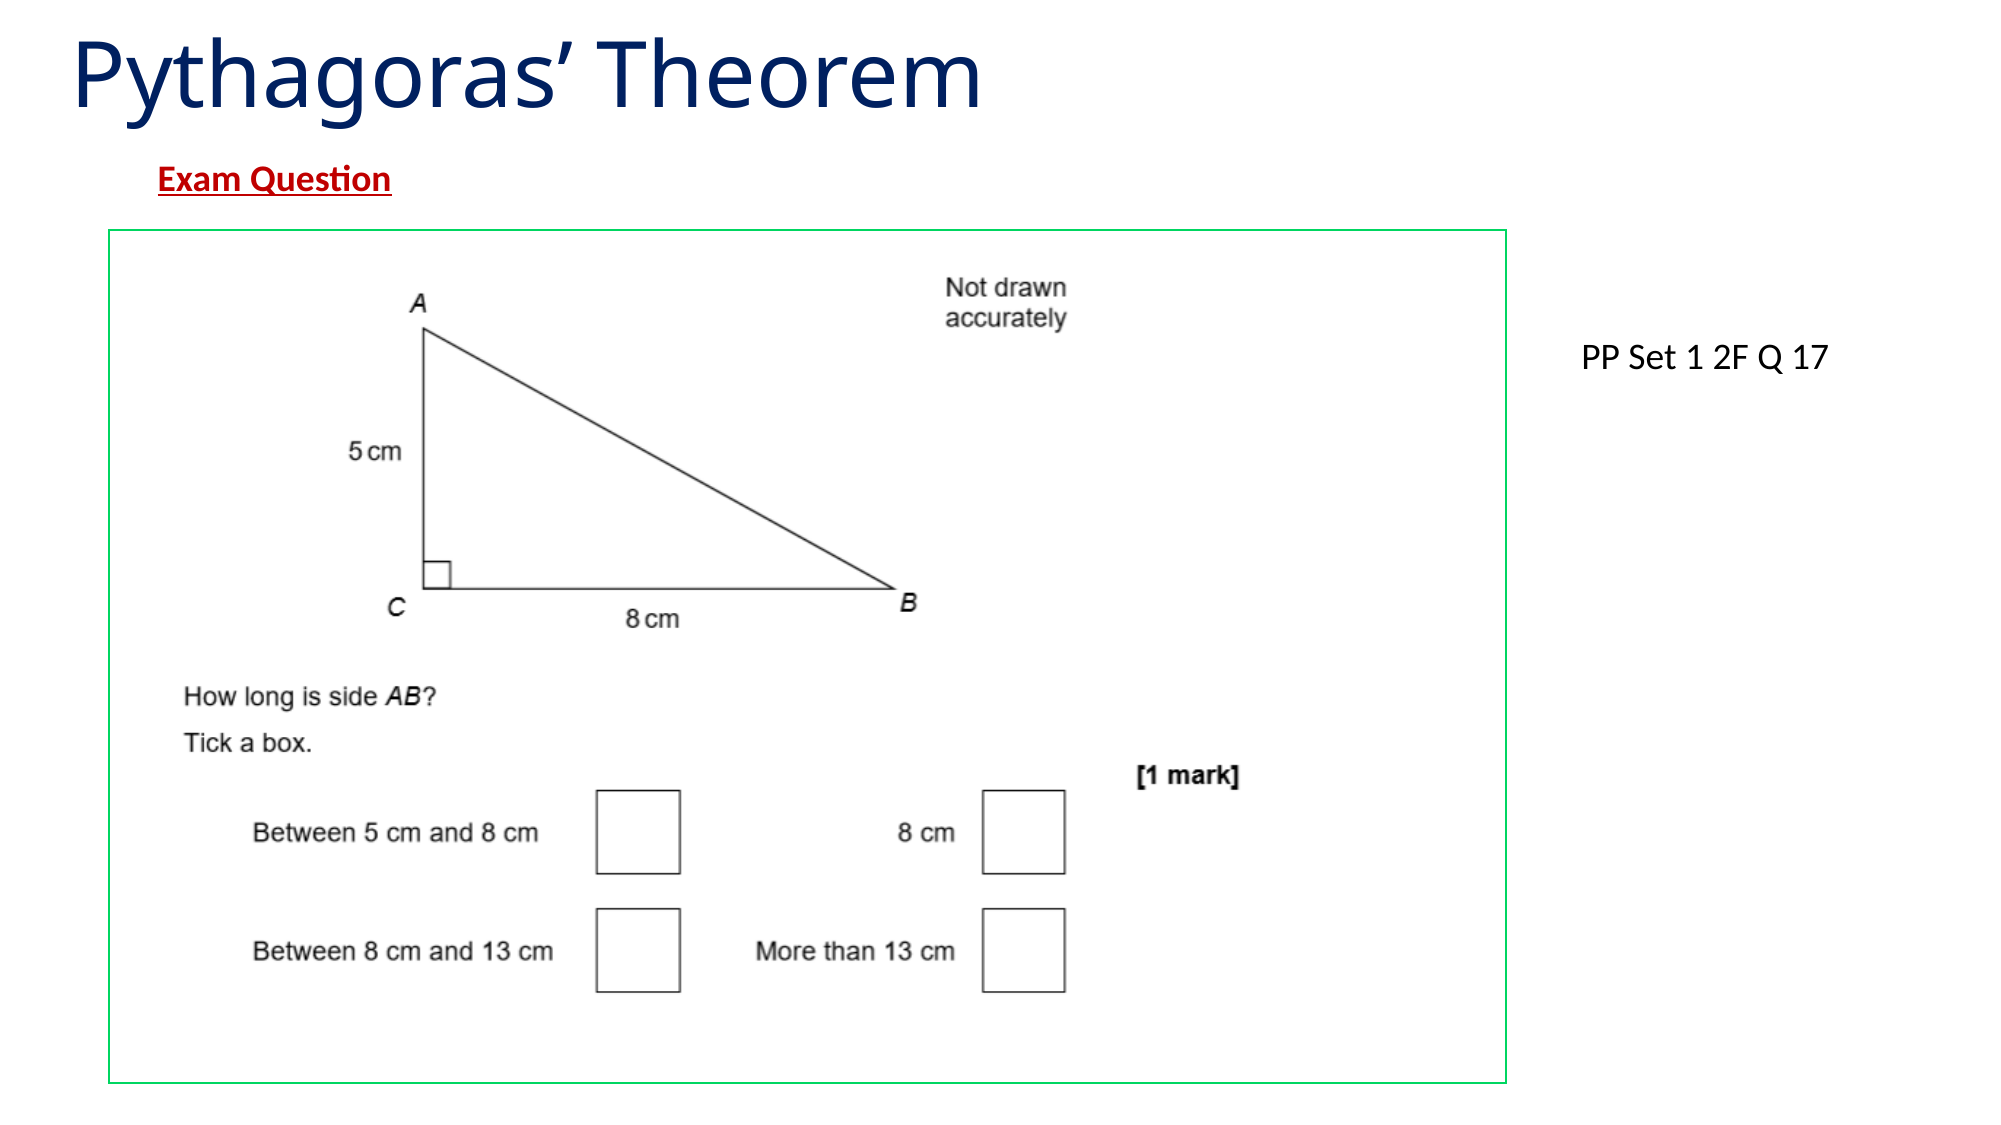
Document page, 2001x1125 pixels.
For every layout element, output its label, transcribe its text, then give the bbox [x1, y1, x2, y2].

text_box PP Set 1 2F Q 17 [1566, 324, 1928, 384]
title Pythagoras’ Theorem [55, 9, 1781, 147]
text_box [108, 229, 1507, 1084]
picture [142, 250, 1249, 1063]
text_box Exam Question [143, 146, 769, 206]
